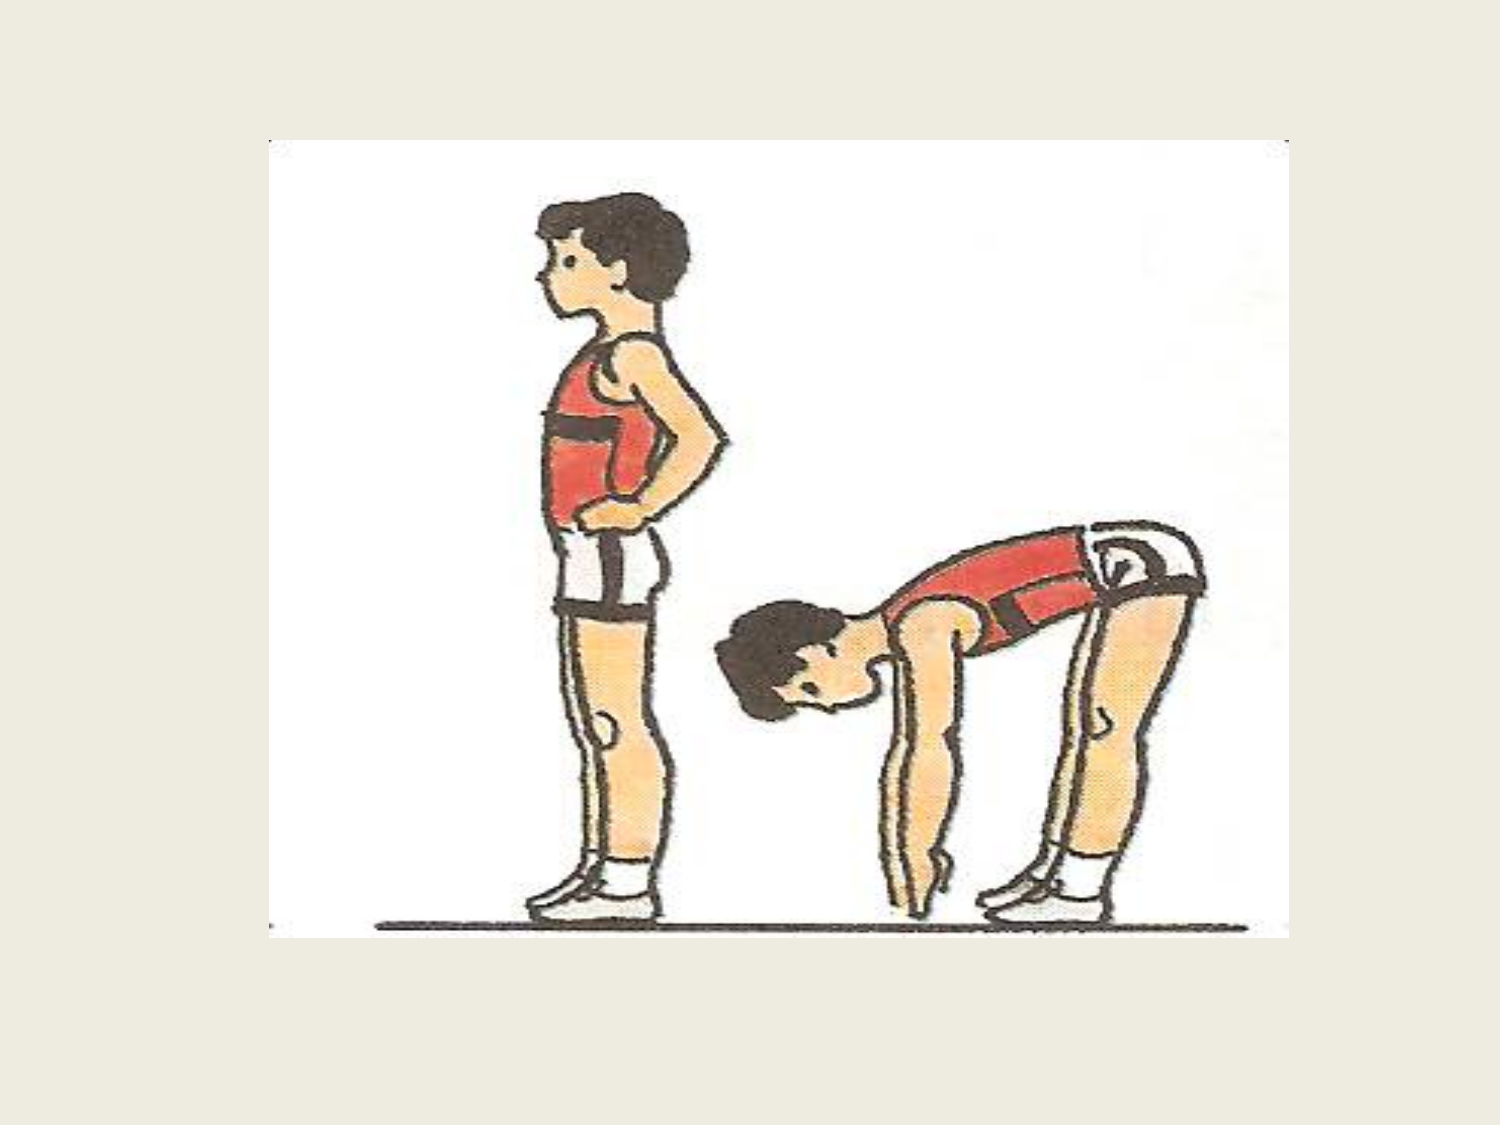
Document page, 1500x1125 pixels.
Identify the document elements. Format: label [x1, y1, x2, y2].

picture [269, 140, 1290, 938]
